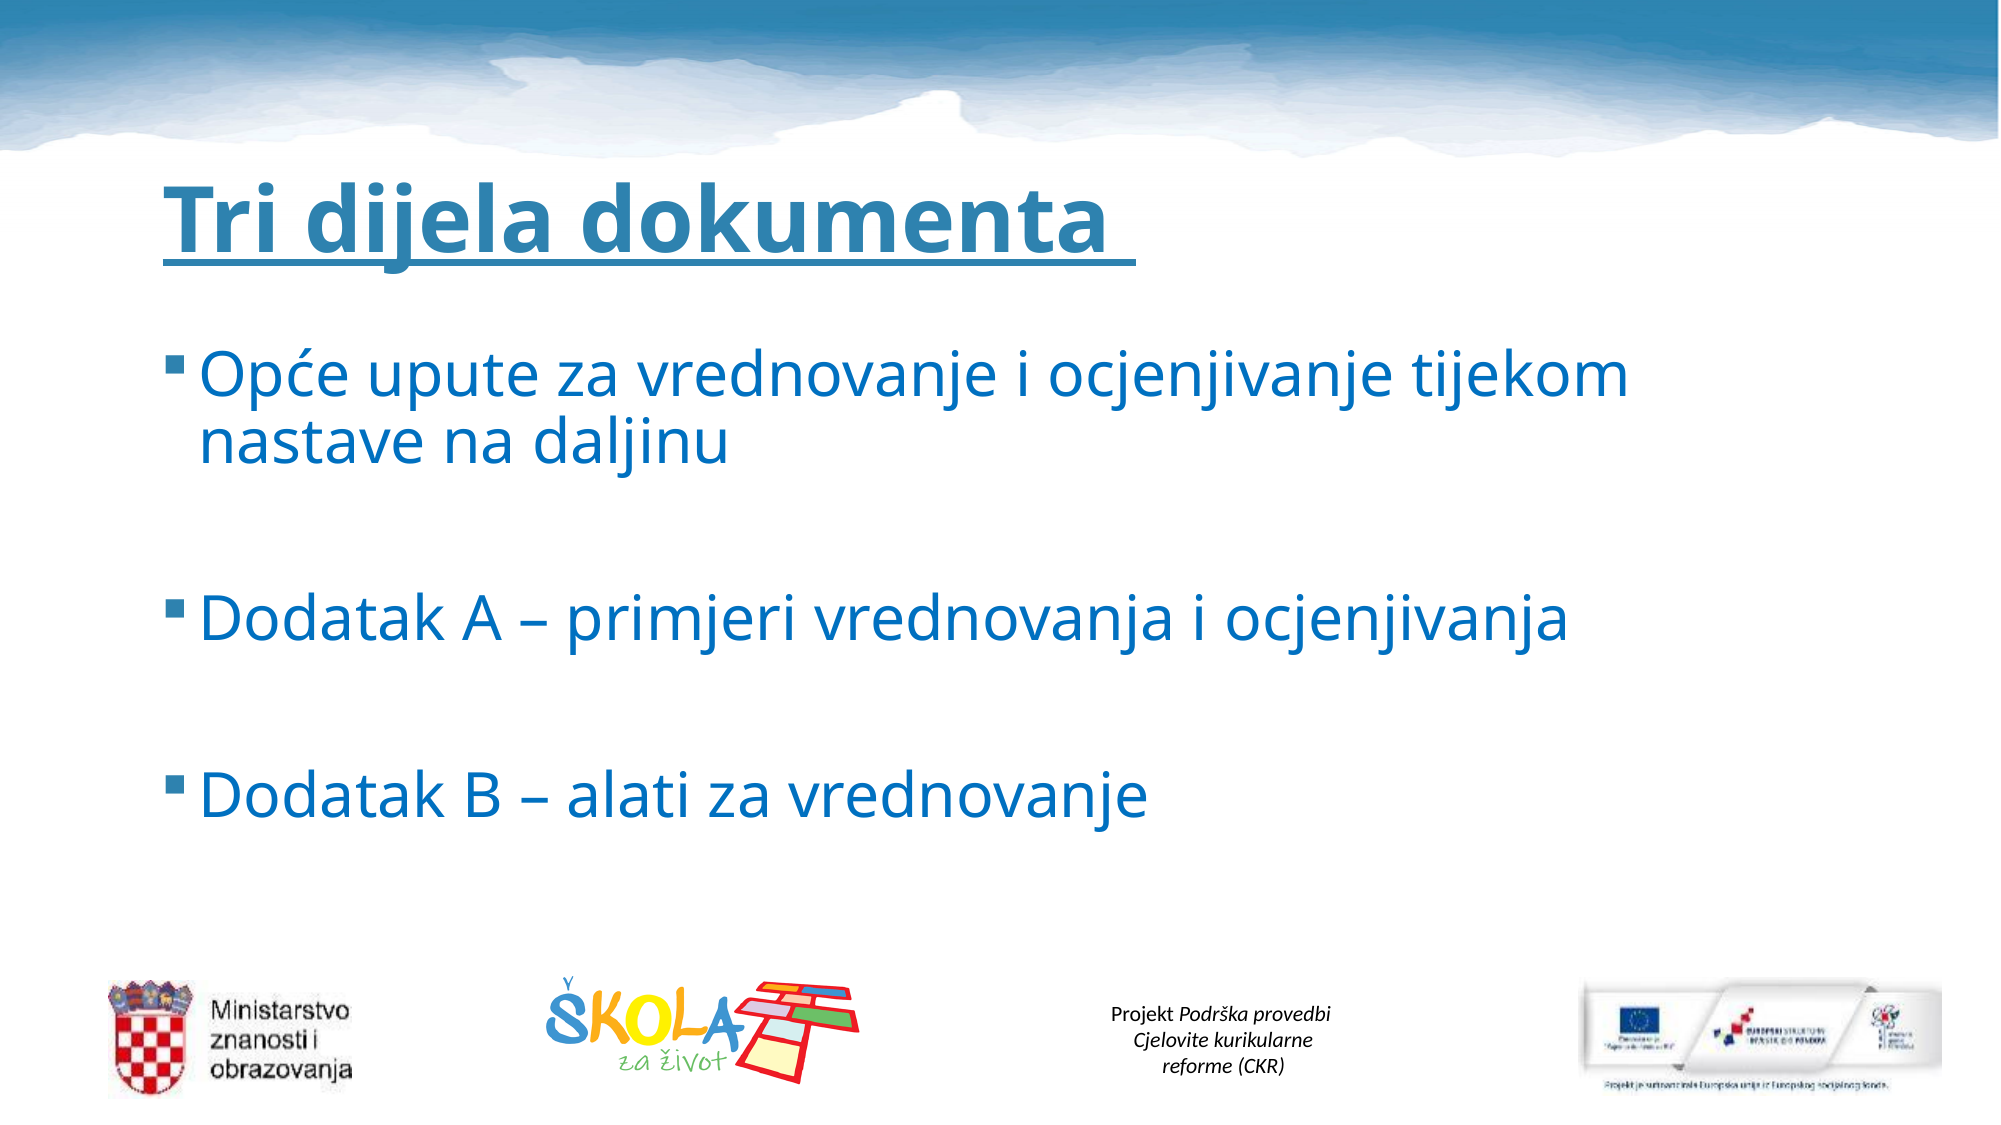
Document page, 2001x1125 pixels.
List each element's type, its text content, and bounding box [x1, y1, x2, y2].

picture [0, 0, 2001, 232]
picture [108, 980, 352, 1099]
picture [536, 971, 864, 1089]
list Opće upute za vrednovanje i ocjenjivanje tijekom nastave na daljinu Dodatak A – primjeri vrednovanja i ocjenjivanja Dodatak B – alati za vrednovanje [145, 335, 1875, 971]
title Tri dijela dokumenta [147, 109, 1873, 335]
picture [1578, 977, 1942, 1096]
